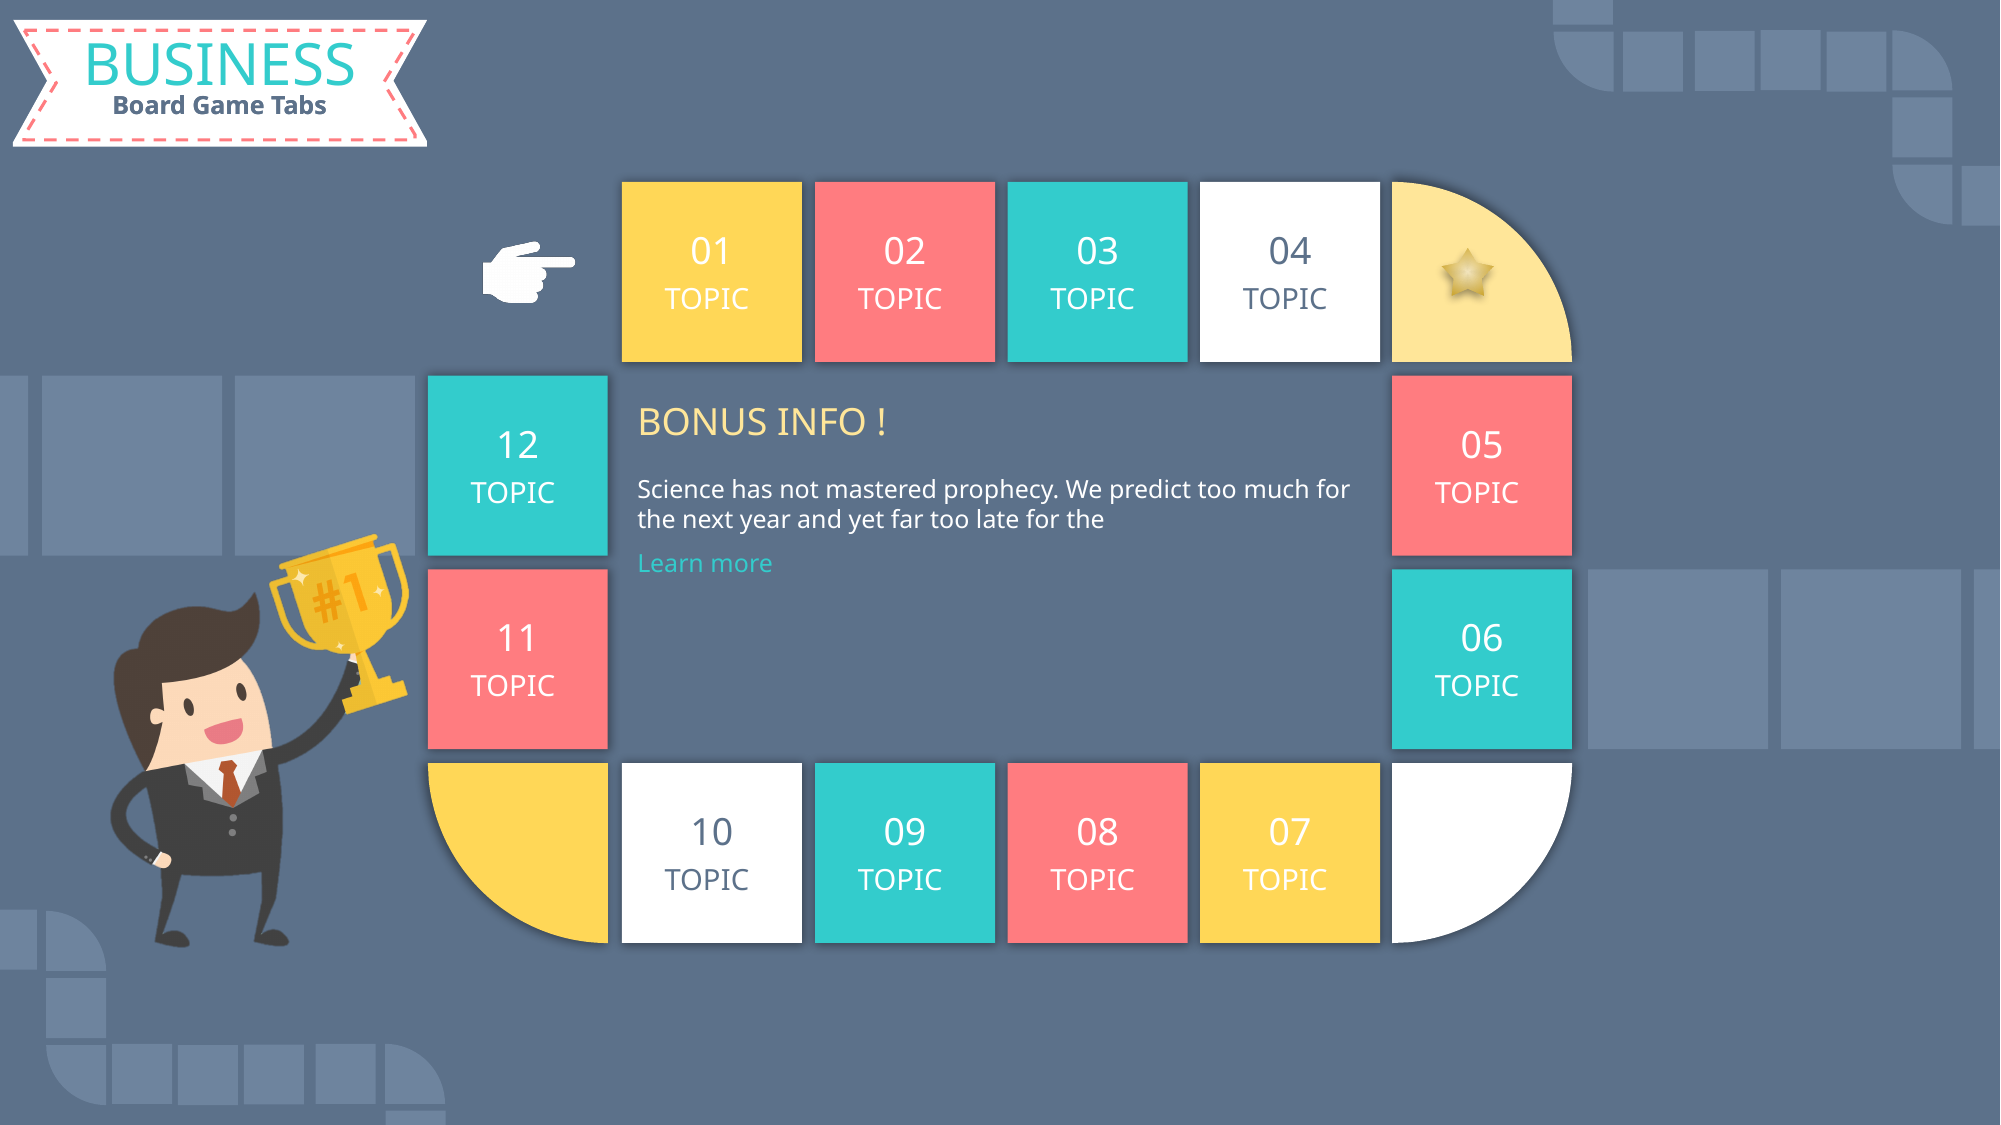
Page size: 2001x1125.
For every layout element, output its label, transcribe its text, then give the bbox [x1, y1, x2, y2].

picture [476, 219, 582, 325]
text_box 12 TOPIC [427, 375, 609, 557]
text_box Board Game Tabs [81, 81, 358, 127]
text_box [1439, 245, 1496, 298]
text_box 08 TOPIC [1007, 762, 1189, 944]
text_box 02 TOPIC [814, 181, 996, 363]
text_box 05 TOPIC [1391, 375, 1573, 557]
text_box 04 TOPIC [1199, 181, 1381, 363]
text_box [1391, 180, 1574, 363]
picture [91, 511, 424, 966]
text_box 11 TOPIC [427, 568, 609, 750]
text_box 01 TOPIC [621, 181, 803, 363]
text_box 03 TOPIC [1007, 181, 1189, 363]
text_box [1391, 762, 1574, 945]
text_box 06 TOPIC [1391, 568, 1573, 750]
text_box [426, 762, 609, 945]
text_box 07 TOPIC [1199, 762, 1381, 944]
text_box 10 TOPIC [621, 762, 803, 944]
text_box BONUS INFO ! Science has not mastered prophecy. We predict too much for the next year and yet far too late for the next. Learn more [622, 390, 1384, 706]
text_box 09 TOPIC [814, 762, 996, 944]
